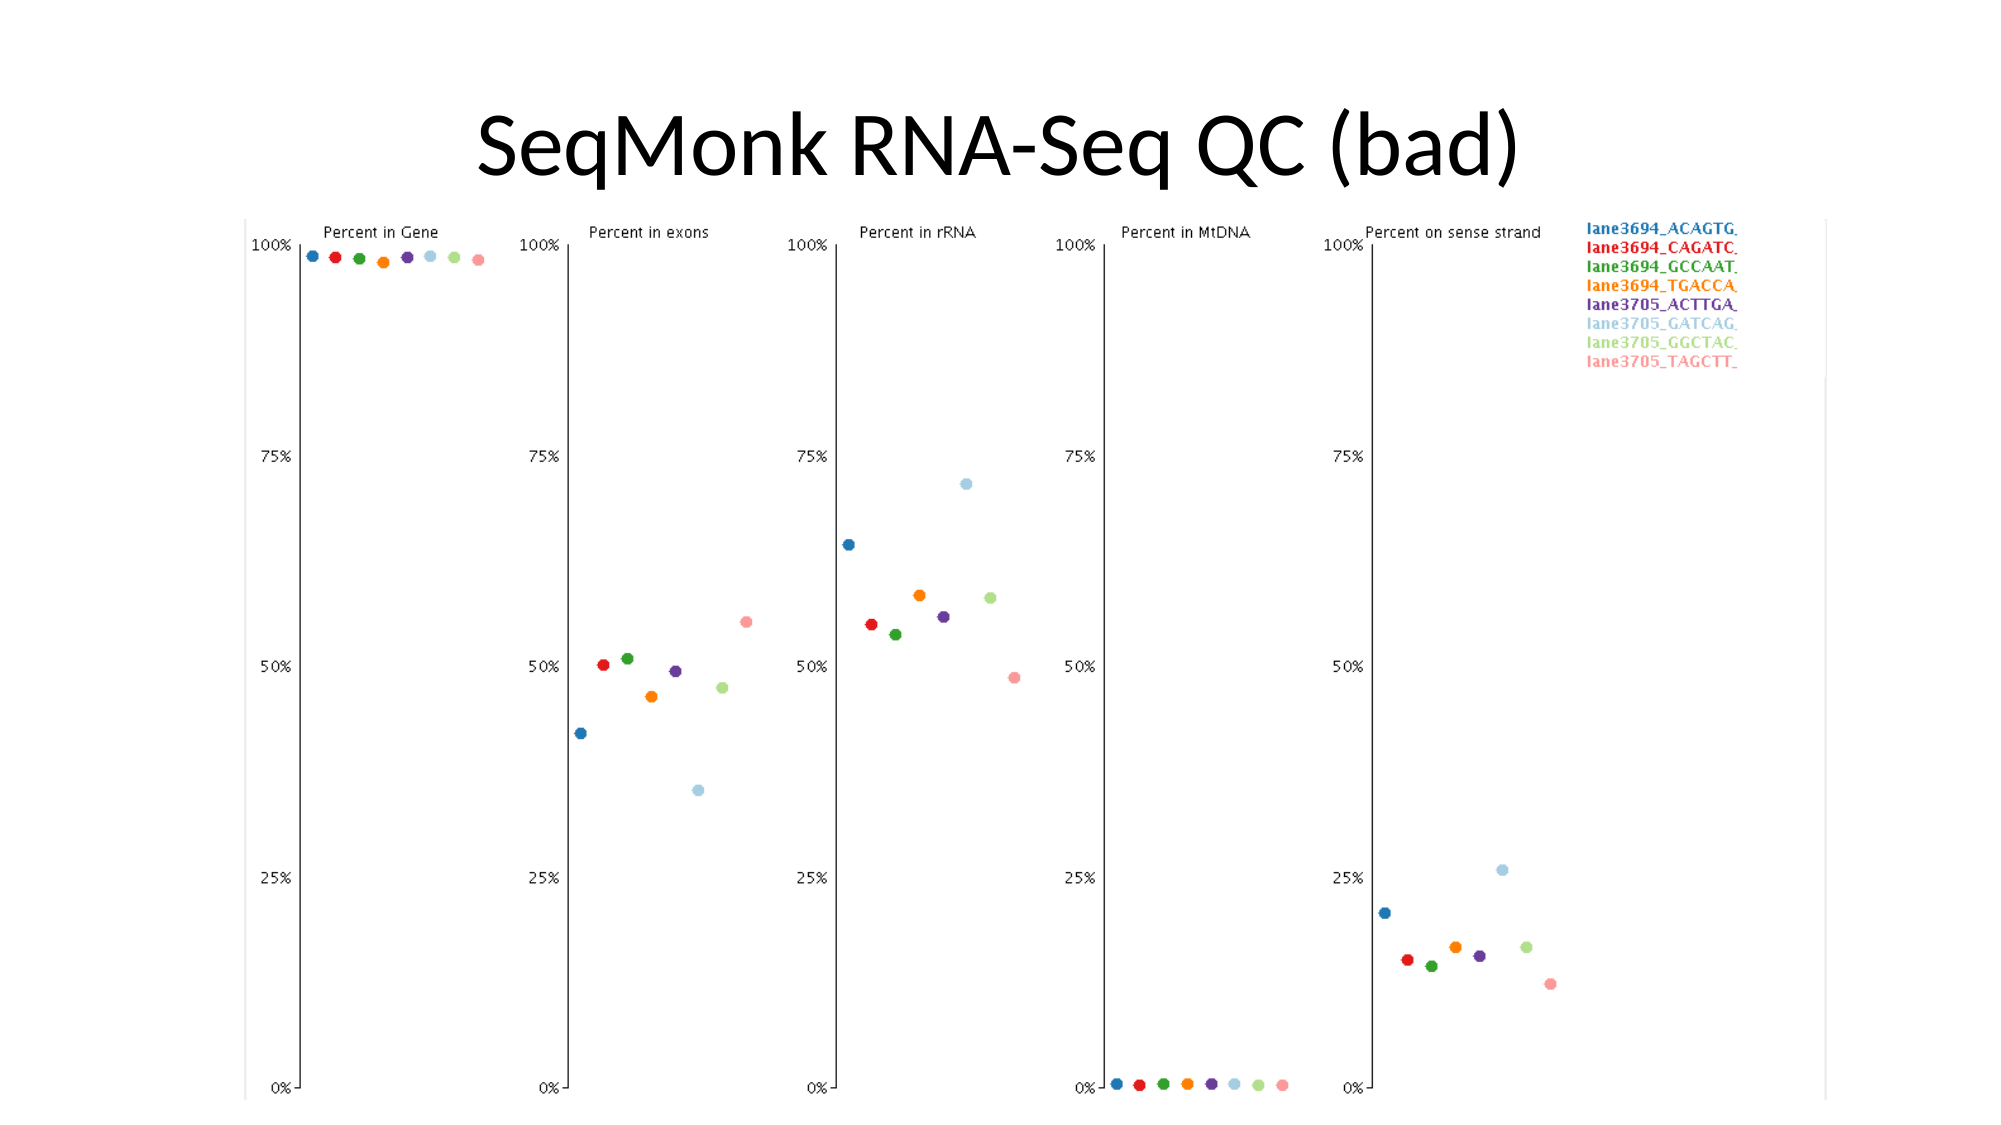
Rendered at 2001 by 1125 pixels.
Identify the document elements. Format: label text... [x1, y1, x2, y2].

title SeqMonk RNA-Seq QC (bad) [99, 45, 1900, 233]
picture [243, 219, 1828, 1100]
